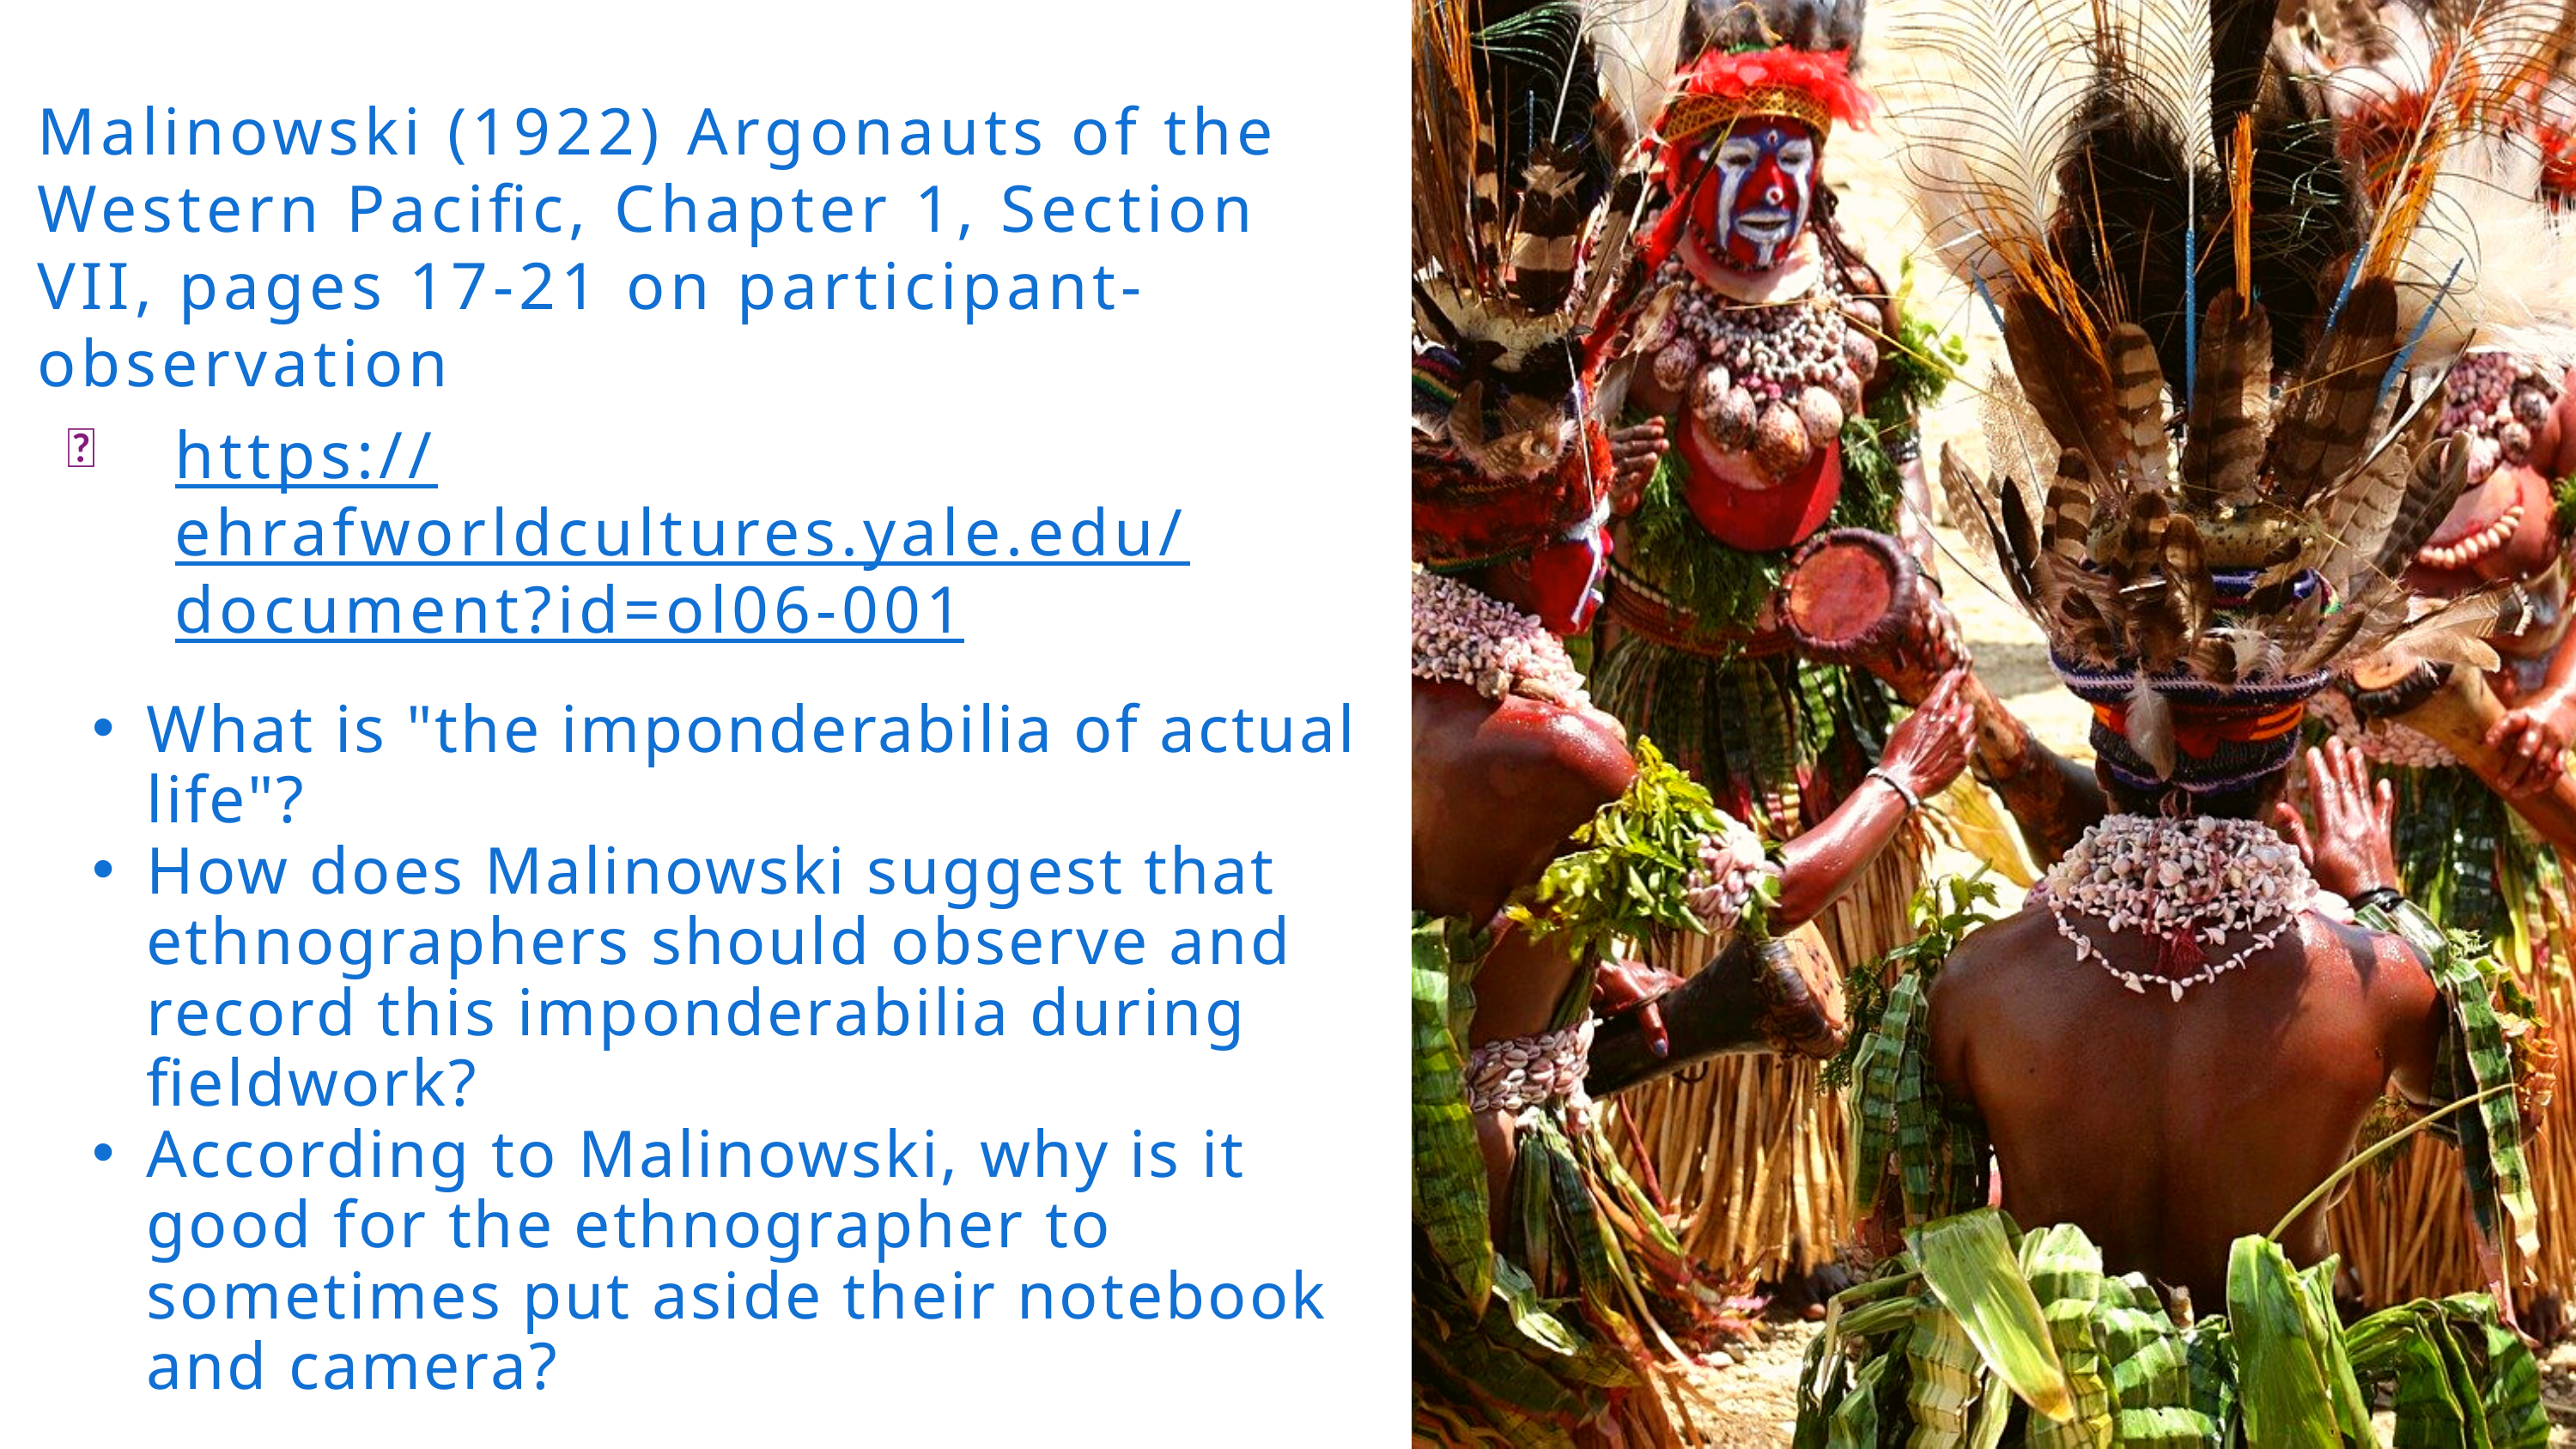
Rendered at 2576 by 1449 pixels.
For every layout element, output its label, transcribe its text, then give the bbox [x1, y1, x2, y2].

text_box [66, 415, 1365, 571]
picture [1411, 0, 2576, 1449]
text_box What is "the imponderabilia of actual life"? How does Malinowski suggest that ethnographers should observe and record this imponderabilia during fieldwork? According to Malinowski, why is it good for the ethnographer to sometimes put aside their notebook and camera? [37, 694, 1394, 1403]
text_box Malinowski (1922) Argonauts of the Western Pacific, Chapter 1, Section VII, pages 17-21 on participant-observation [37, 90, 1394, 400]
